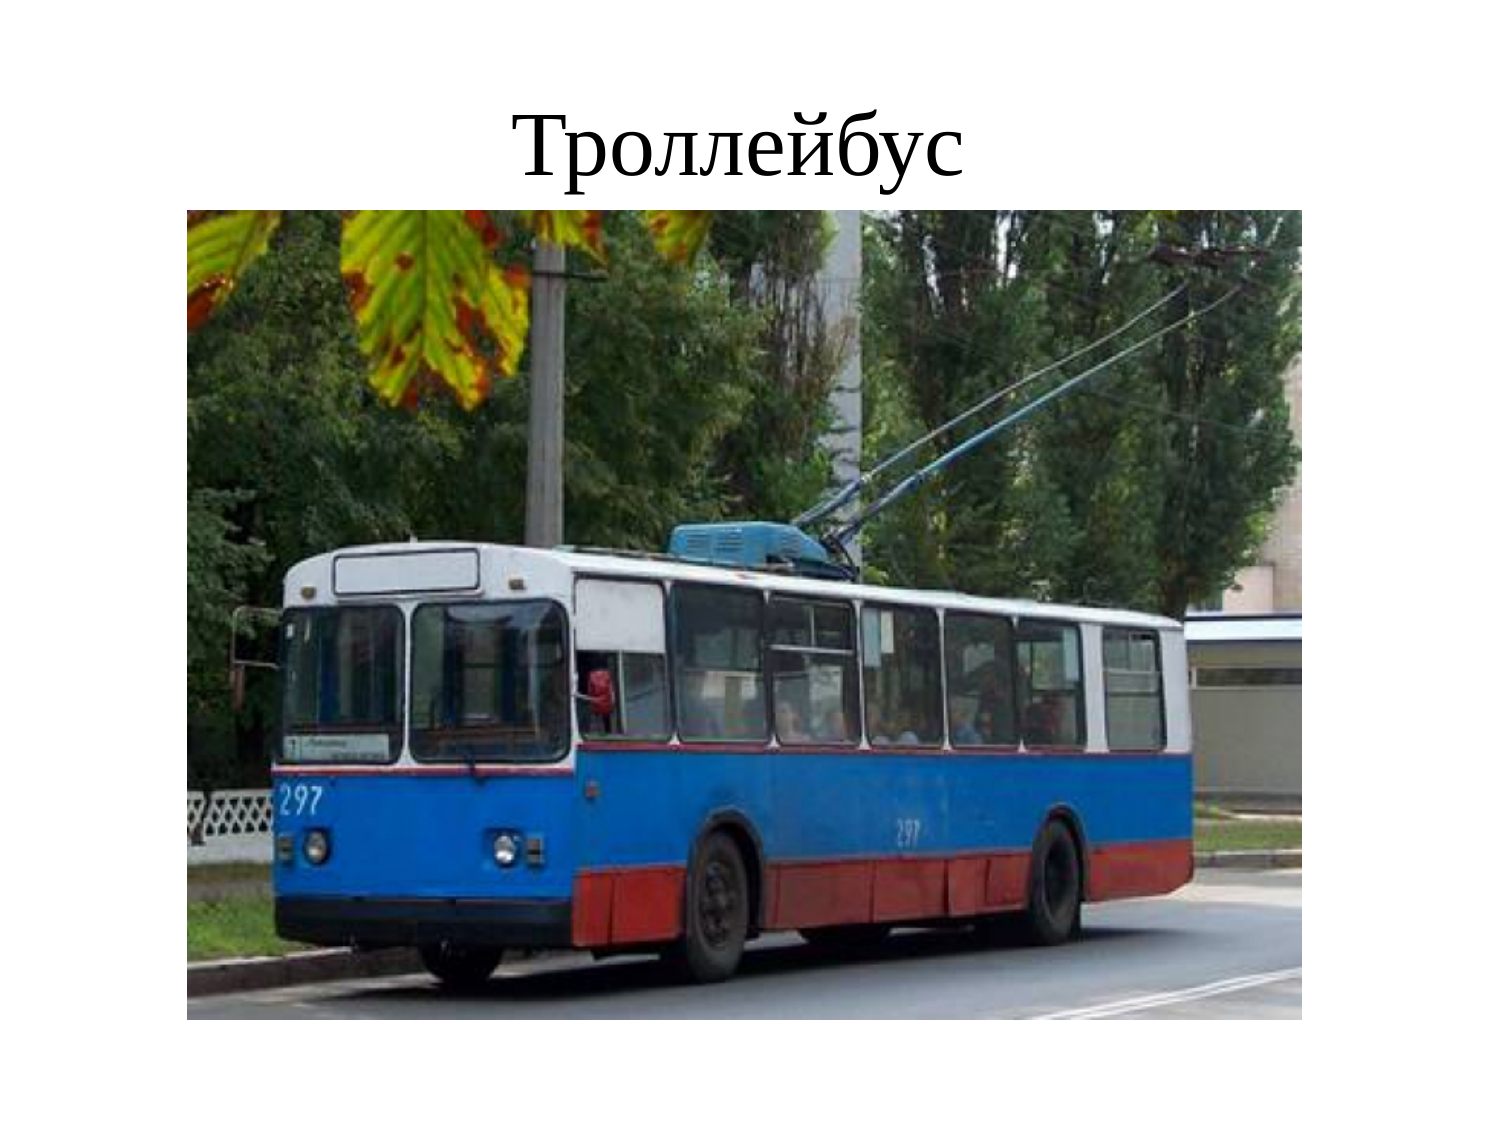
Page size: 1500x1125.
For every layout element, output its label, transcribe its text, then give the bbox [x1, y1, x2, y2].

title Троллейбус [75, 45, 1425, 233]
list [187, 210, 1302, 1020]
